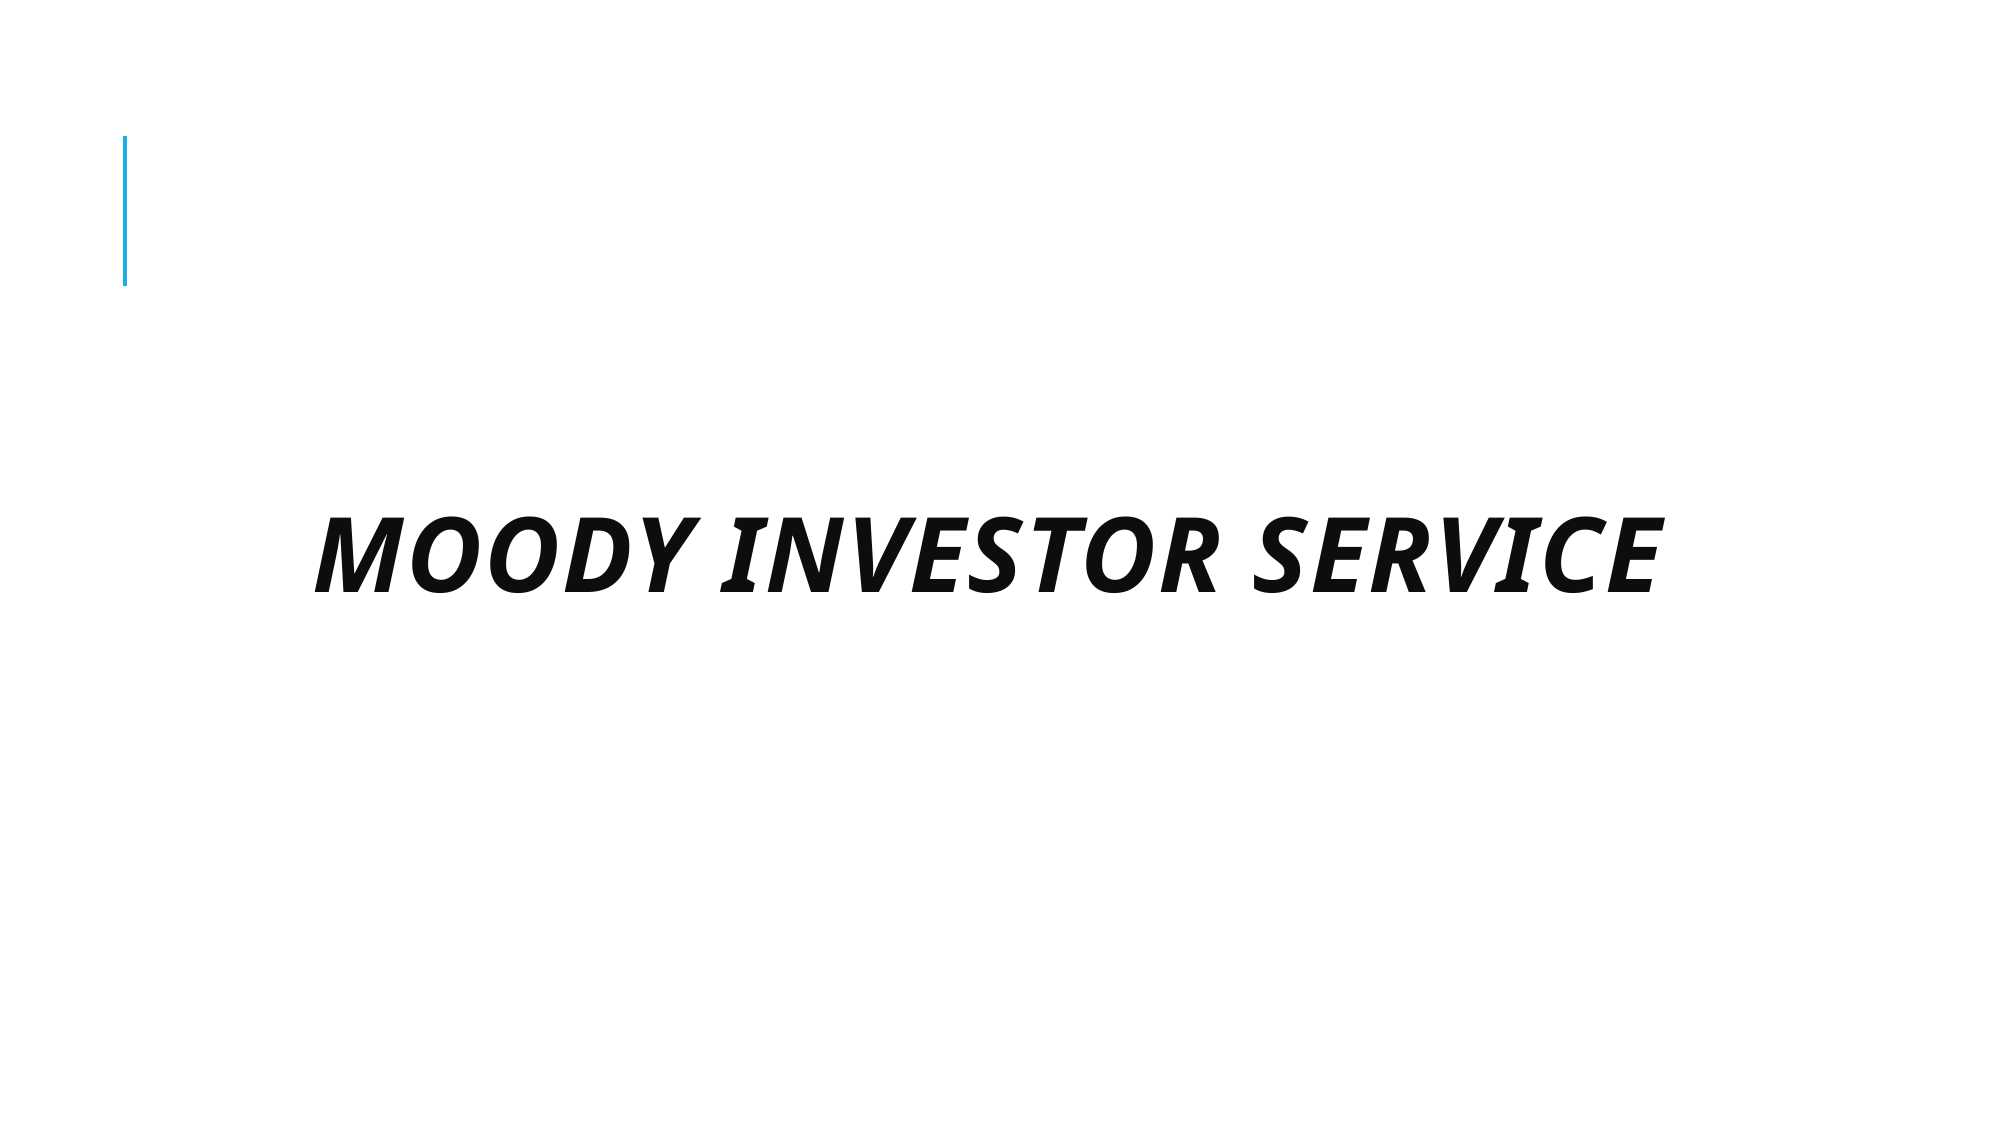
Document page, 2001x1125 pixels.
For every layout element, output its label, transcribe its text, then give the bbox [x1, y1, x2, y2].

title Moody Investor Service [191, 439, 1786, 686]
